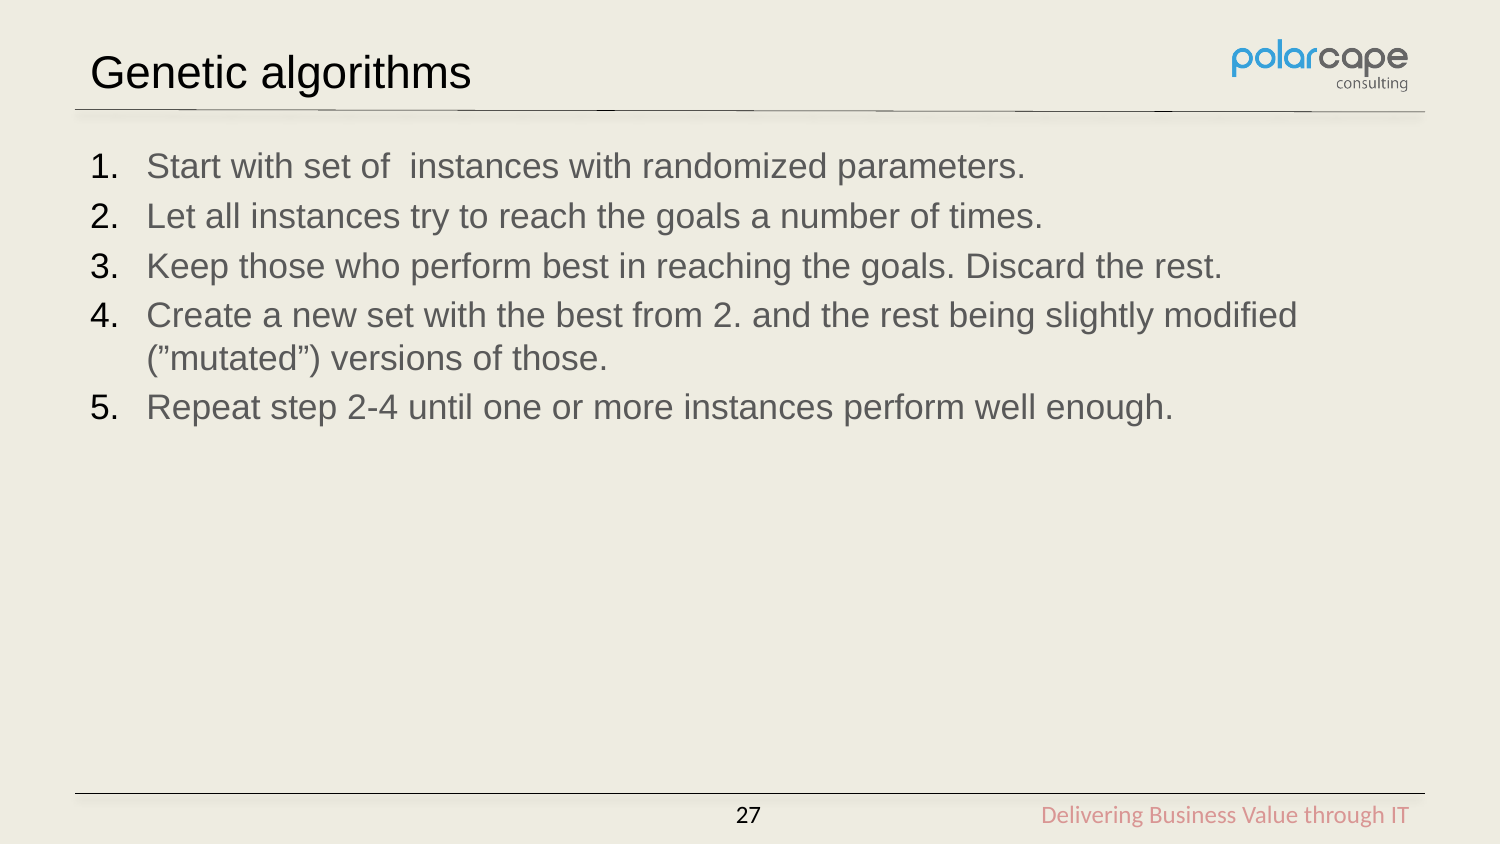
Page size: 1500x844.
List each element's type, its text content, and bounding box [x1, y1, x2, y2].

slide_number 27 [573, 791, 924, 837]
picture [1232, 39, 1408, 92]
title Genetic algorithms [75, 31, 1210, 110]
list Start with set of instances with randomized parameters. Let all instances try to reach the goals a number of times. Keep those who perform best in reaching the goals. Discard the rest. Create a new set with the best from 2. and the rest being slightly modified (”mutated”) versions of those. Repeat step 2-4 until one or more instances perform well enough. [75, 135, 1425, 772]
